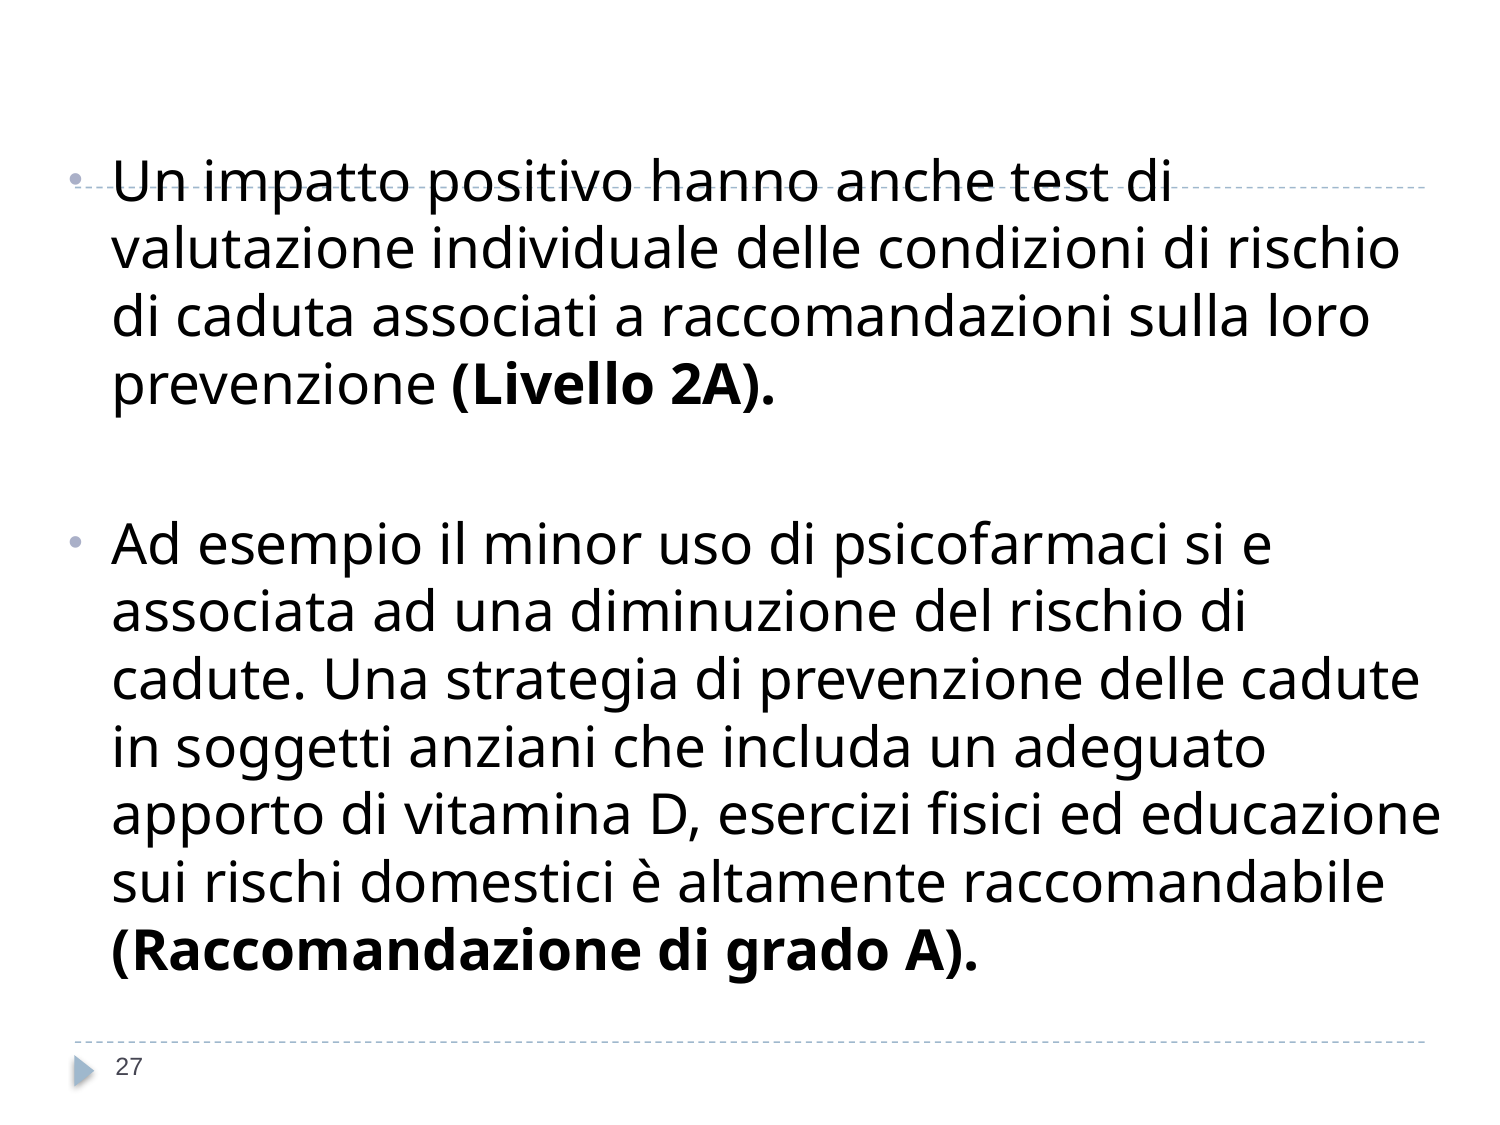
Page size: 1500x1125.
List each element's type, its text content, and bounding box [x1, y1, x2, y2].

slide_number 27 [100, 1042, 426, 1103]
list Un impatto positivo hanno anche test di valutazione individuale delle condizioni di rischio di caduta associati a raccomandazioni sulla loro prevenzione (Livello 2A). Ad esempio il minor uso di psicofarmaci si e associata ad una diminuzione del rischio di cadute. Una strategia di prevenzione delle cadute in soggetti anziani che includa un adeguato apporto di vitamina D, esercizi fisici ed educazione sui rischi domestici è altamente raccomandabile (Raccomandazione di grado A). [53, 137, 1471, 1047]
